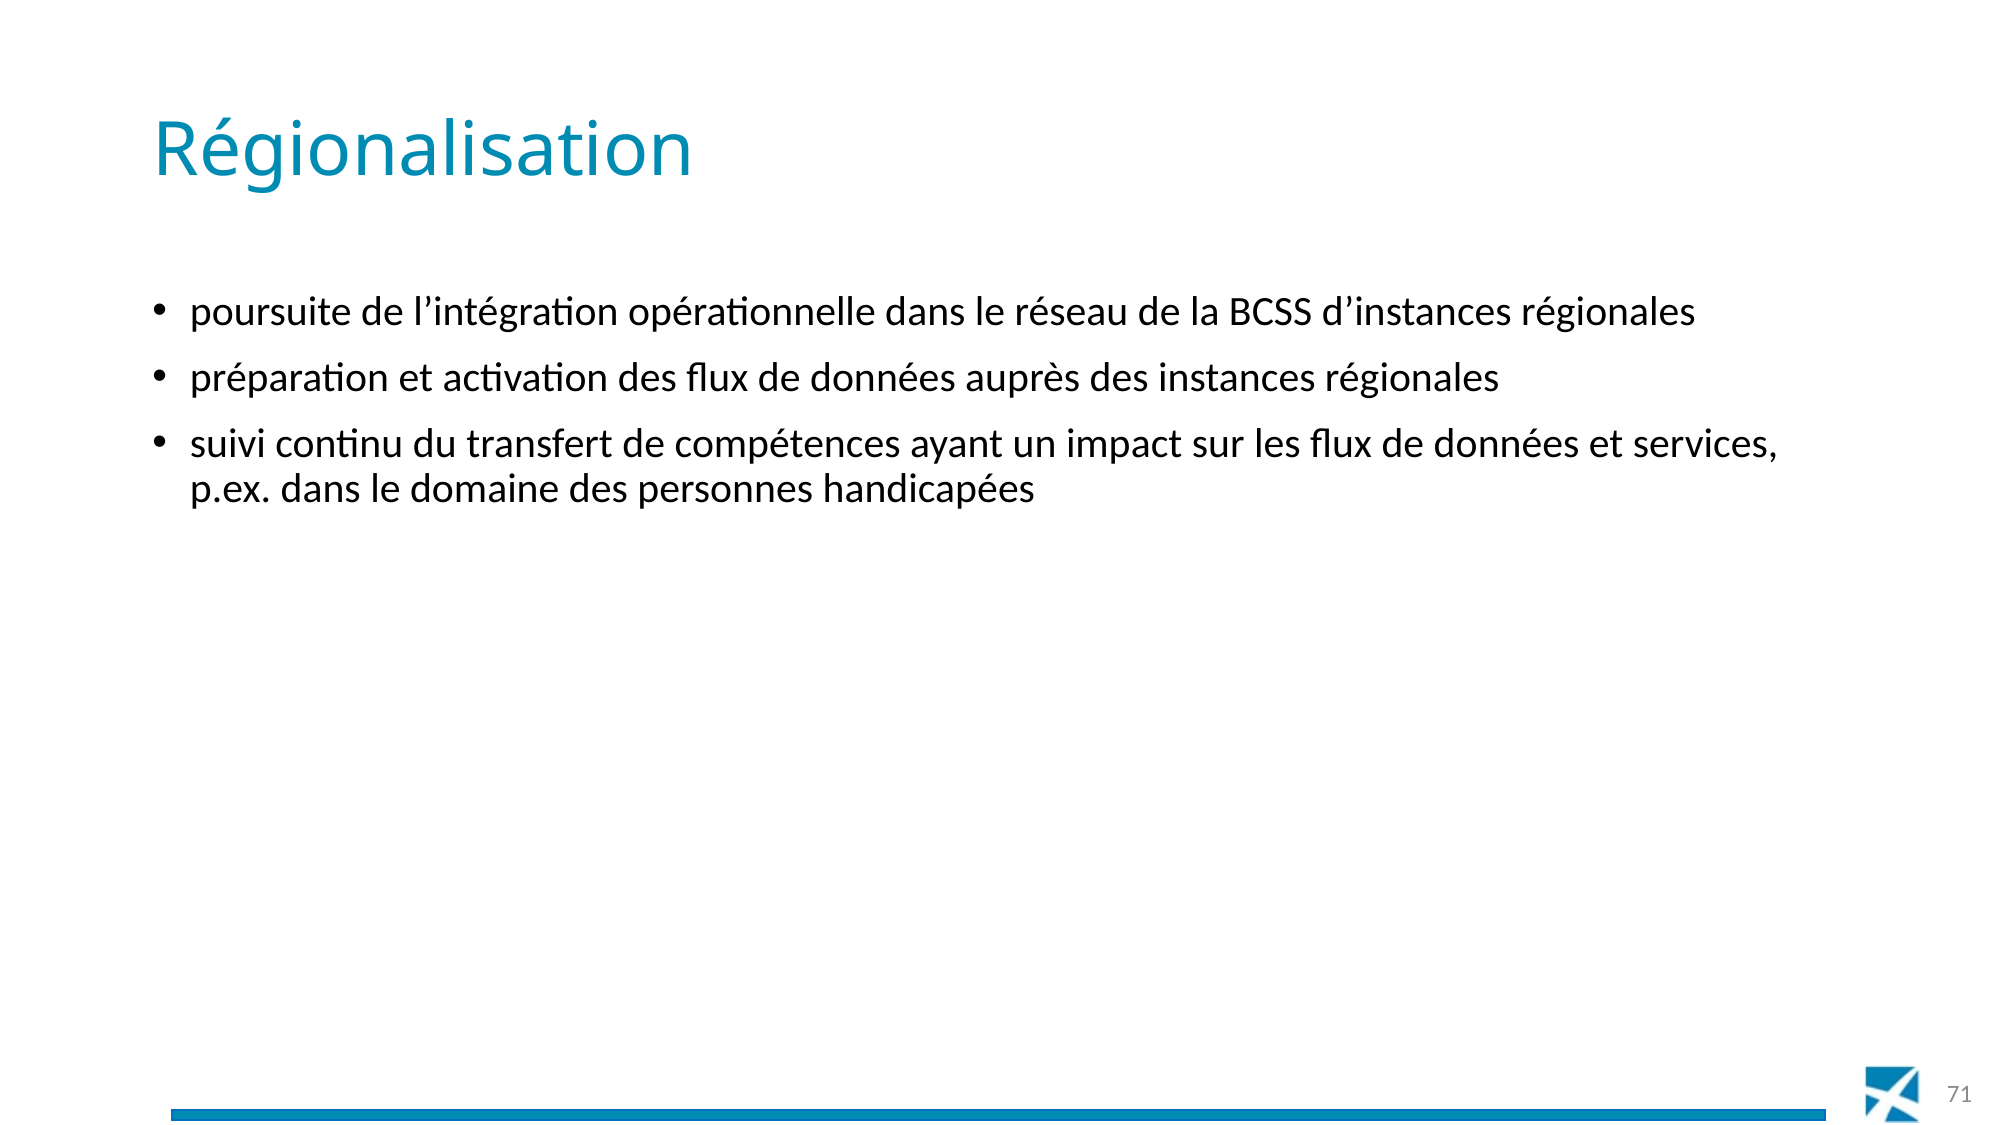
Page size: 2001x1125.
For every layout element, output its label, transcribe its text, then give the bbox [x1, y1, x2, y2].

title Régionalisation [137, 42, 1863, 260]
list poursuite de l’intégration opérationnelle dans le réseau de la BCSS d’instances régionales préparation et activation des flux de données auprès des instances régionales suivi continu du transfert de compétences ayant un impact sur les flux de données et services, p.ex. dans le domaine des personnes handicapées [137, 281, 1863, 996]
picture [1863, 1064, 1924, 1123]
